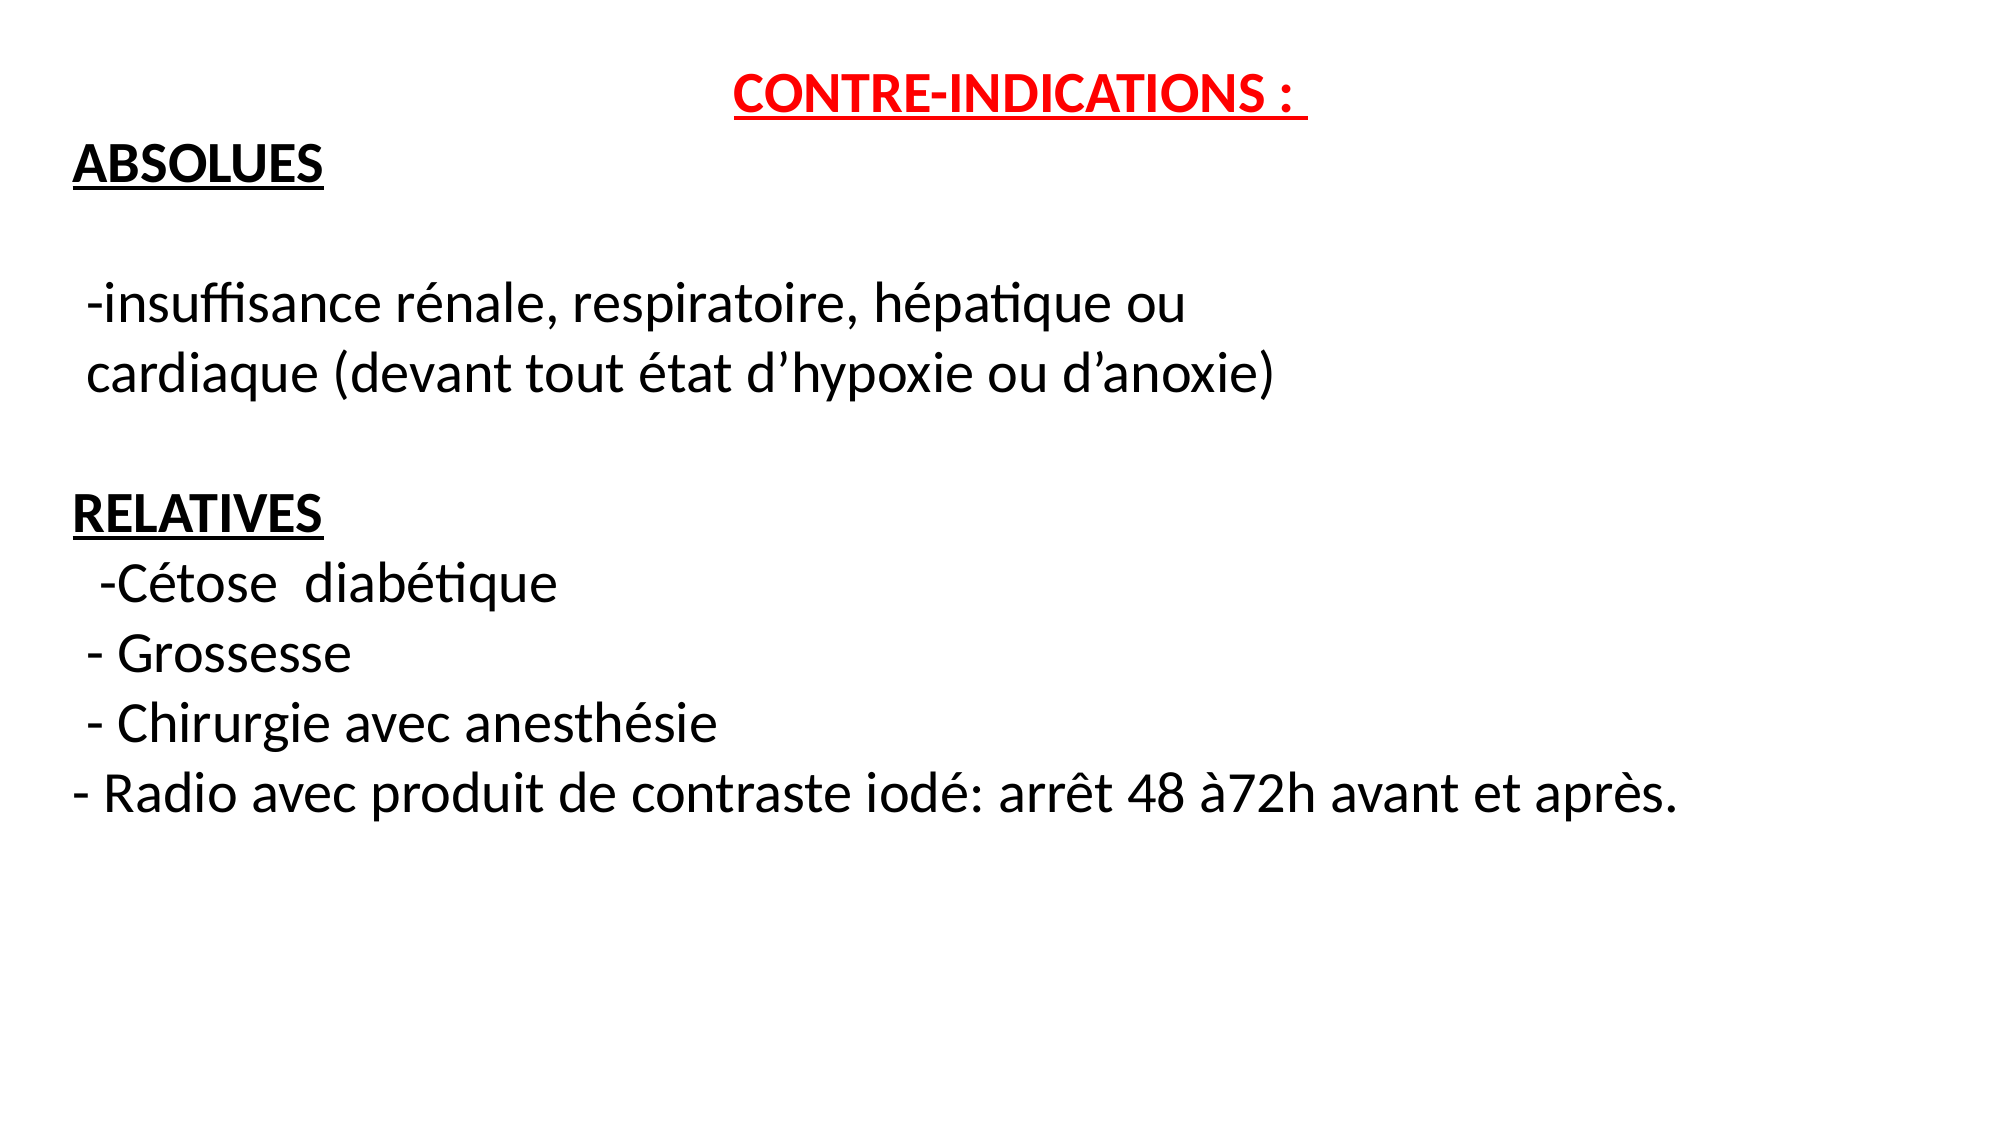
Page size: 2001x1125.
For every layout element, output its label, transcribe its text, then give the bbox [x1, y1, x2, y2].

text_box CONTRE-INDICATIONS : ABSOLUES -insuffisance rénale, respiratoire, hépatique ou cardiaque (devant tout état d’hypoxie ou d’anoxie) RELATIVES -Cétose diabétique - Grossesse - Chirurgie avec anesthésie - Radio avec produit de contraste iodé: arrêt 48 à72h avant et après. [57, 47, 1984, 832]
